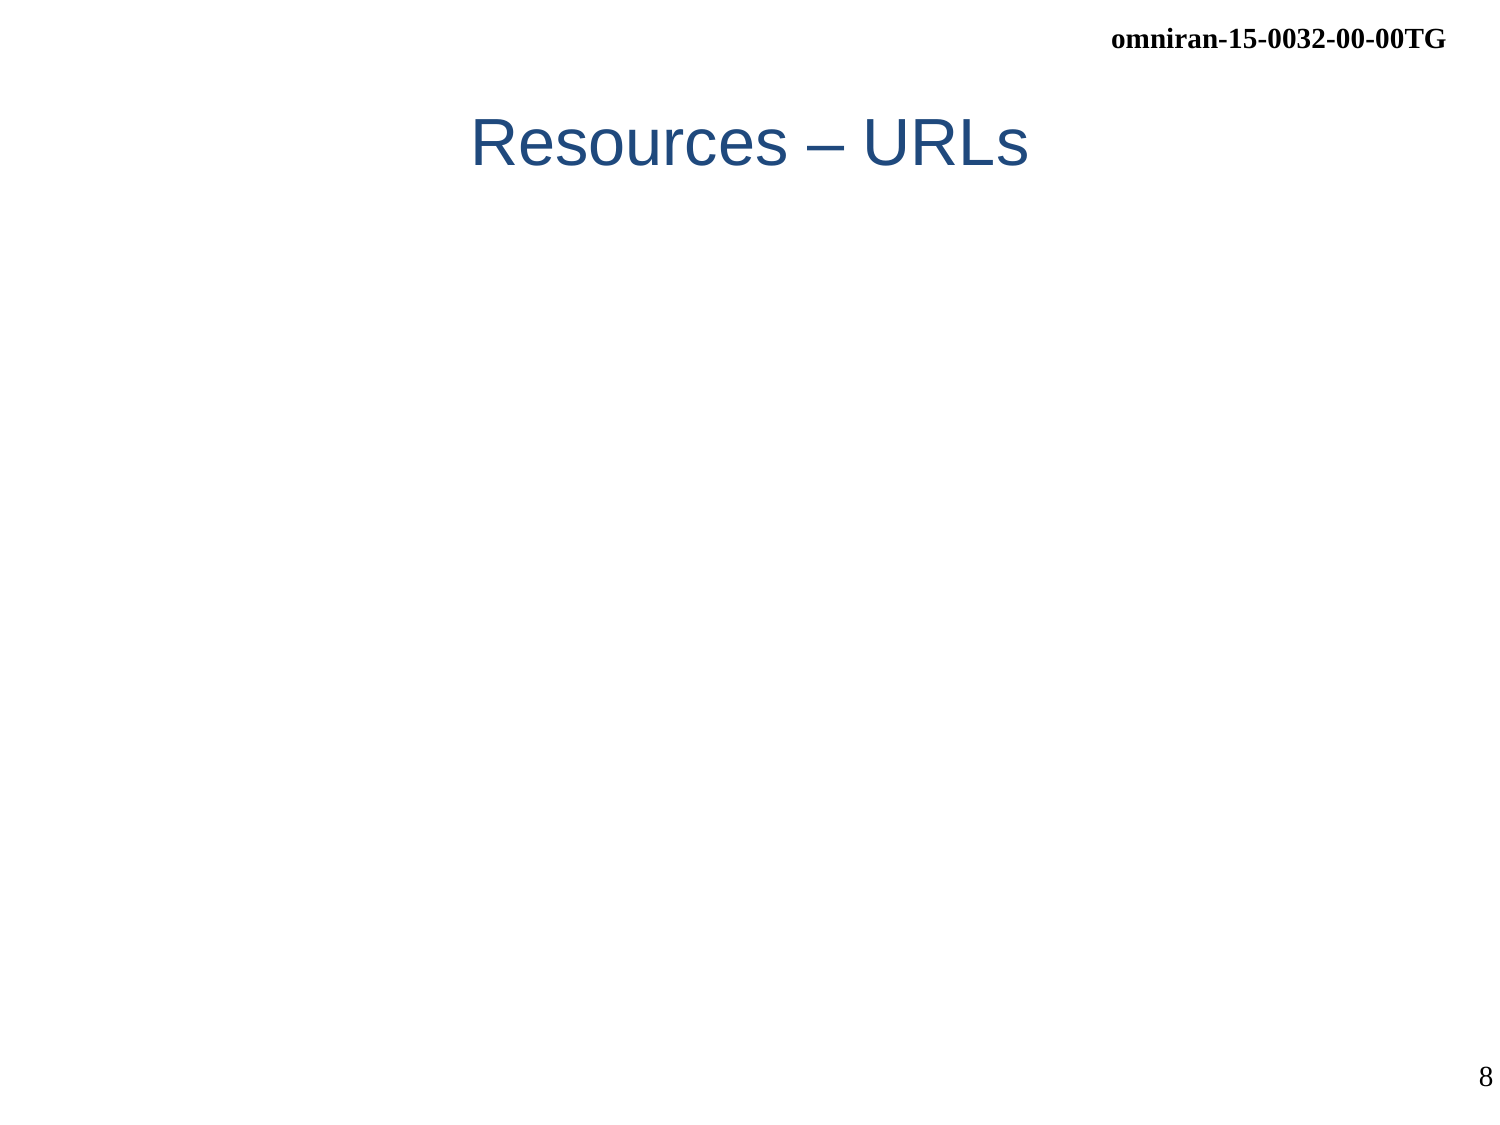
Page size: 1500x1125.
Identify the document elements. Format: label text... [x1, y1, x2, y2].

title Resources – URLs [75, 45, 1425, 233]
